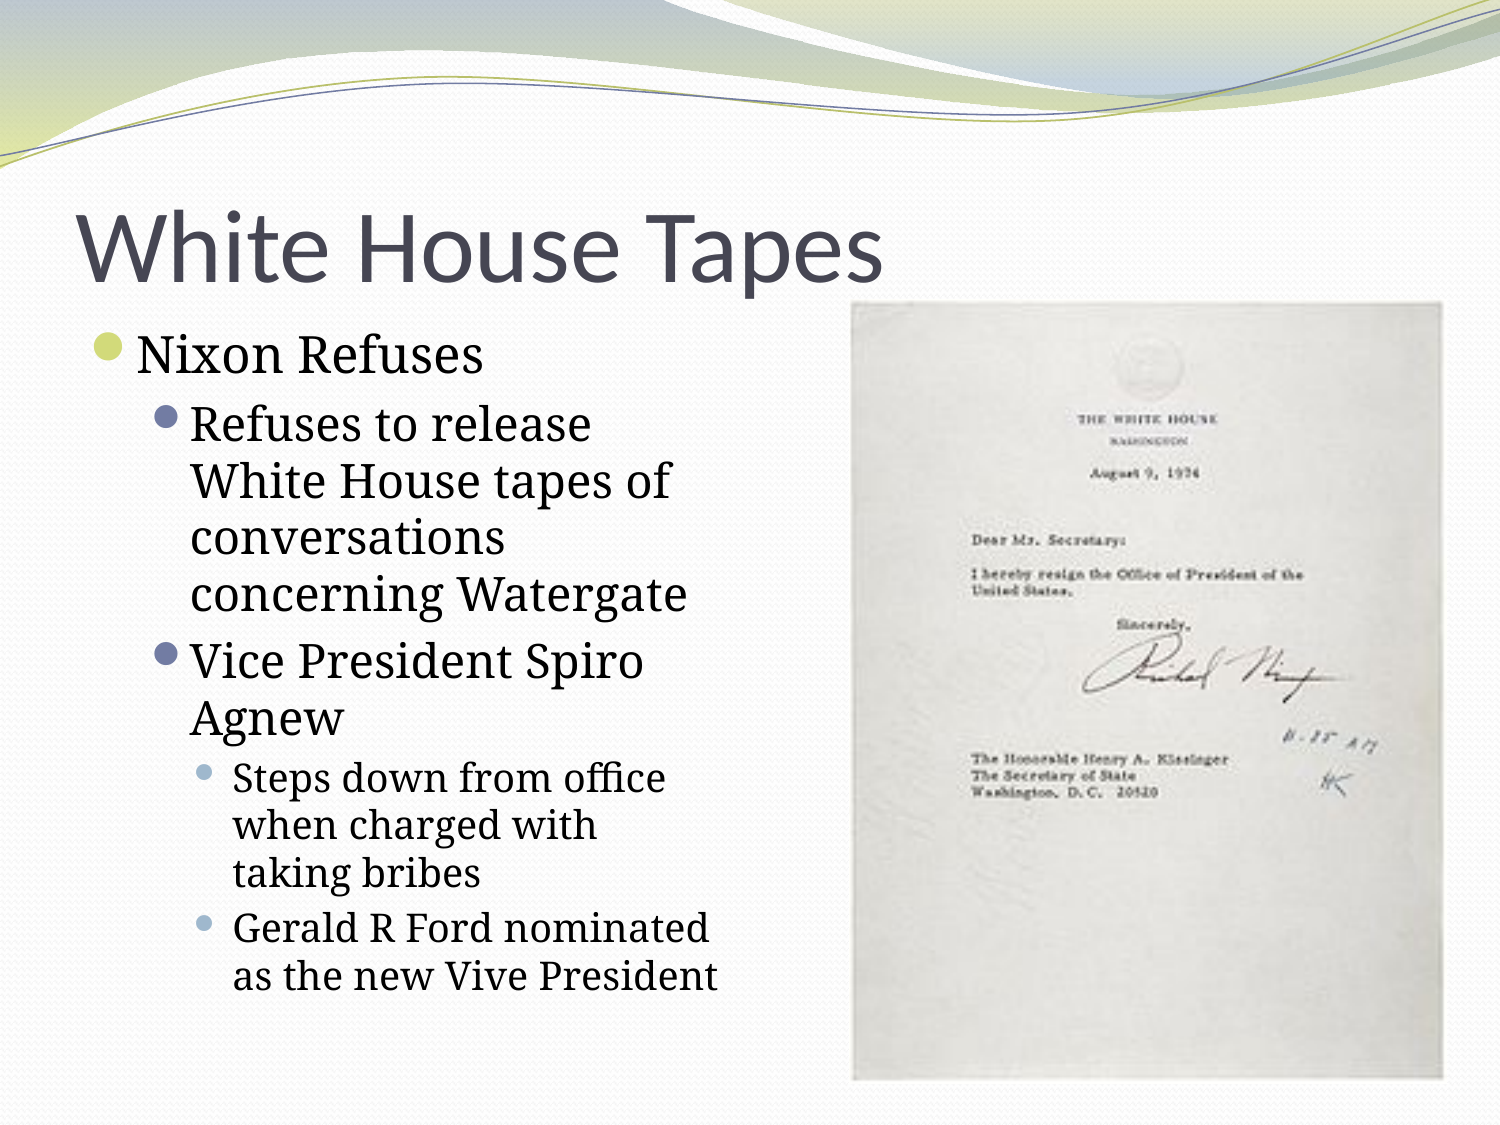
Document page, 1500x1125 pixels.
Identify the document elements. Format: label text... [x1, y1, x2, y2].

list Nixon Refuses Refuses to release White House tapes of conversations concerning Watergate Vice President Spiro Agnew Steps down from office when charged with taking bribes Gerald R Ford nominated as the new Vive President [75, 314, 738, 1043]
title White House Tapes [75, 115, 1425, 303]
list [849, 299, 1447, 1084]
